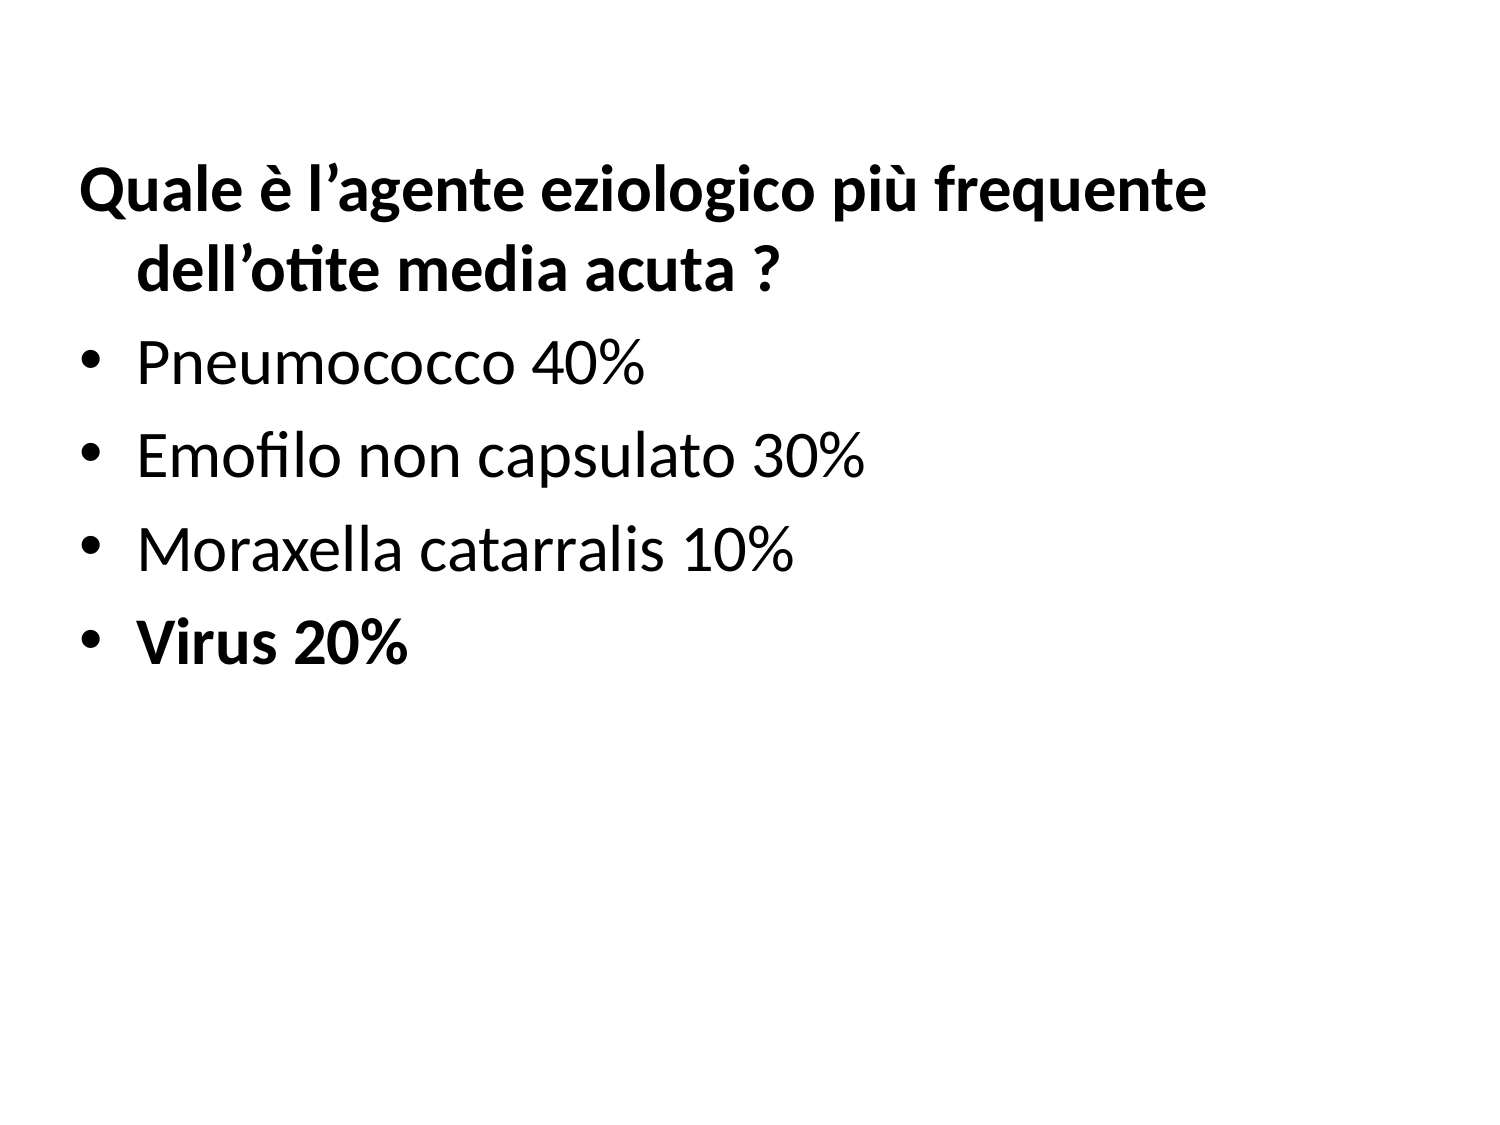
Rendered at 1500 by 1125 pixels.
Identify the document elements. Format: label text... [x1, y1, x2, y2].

list Quale è l’agente eziologico più frequente dell’otite media acuta ? Pneumococco 40% Emofilo non capsulato 30% Moraxella catarralis 10% Virus 20% [64, 136, 1416, 880]
